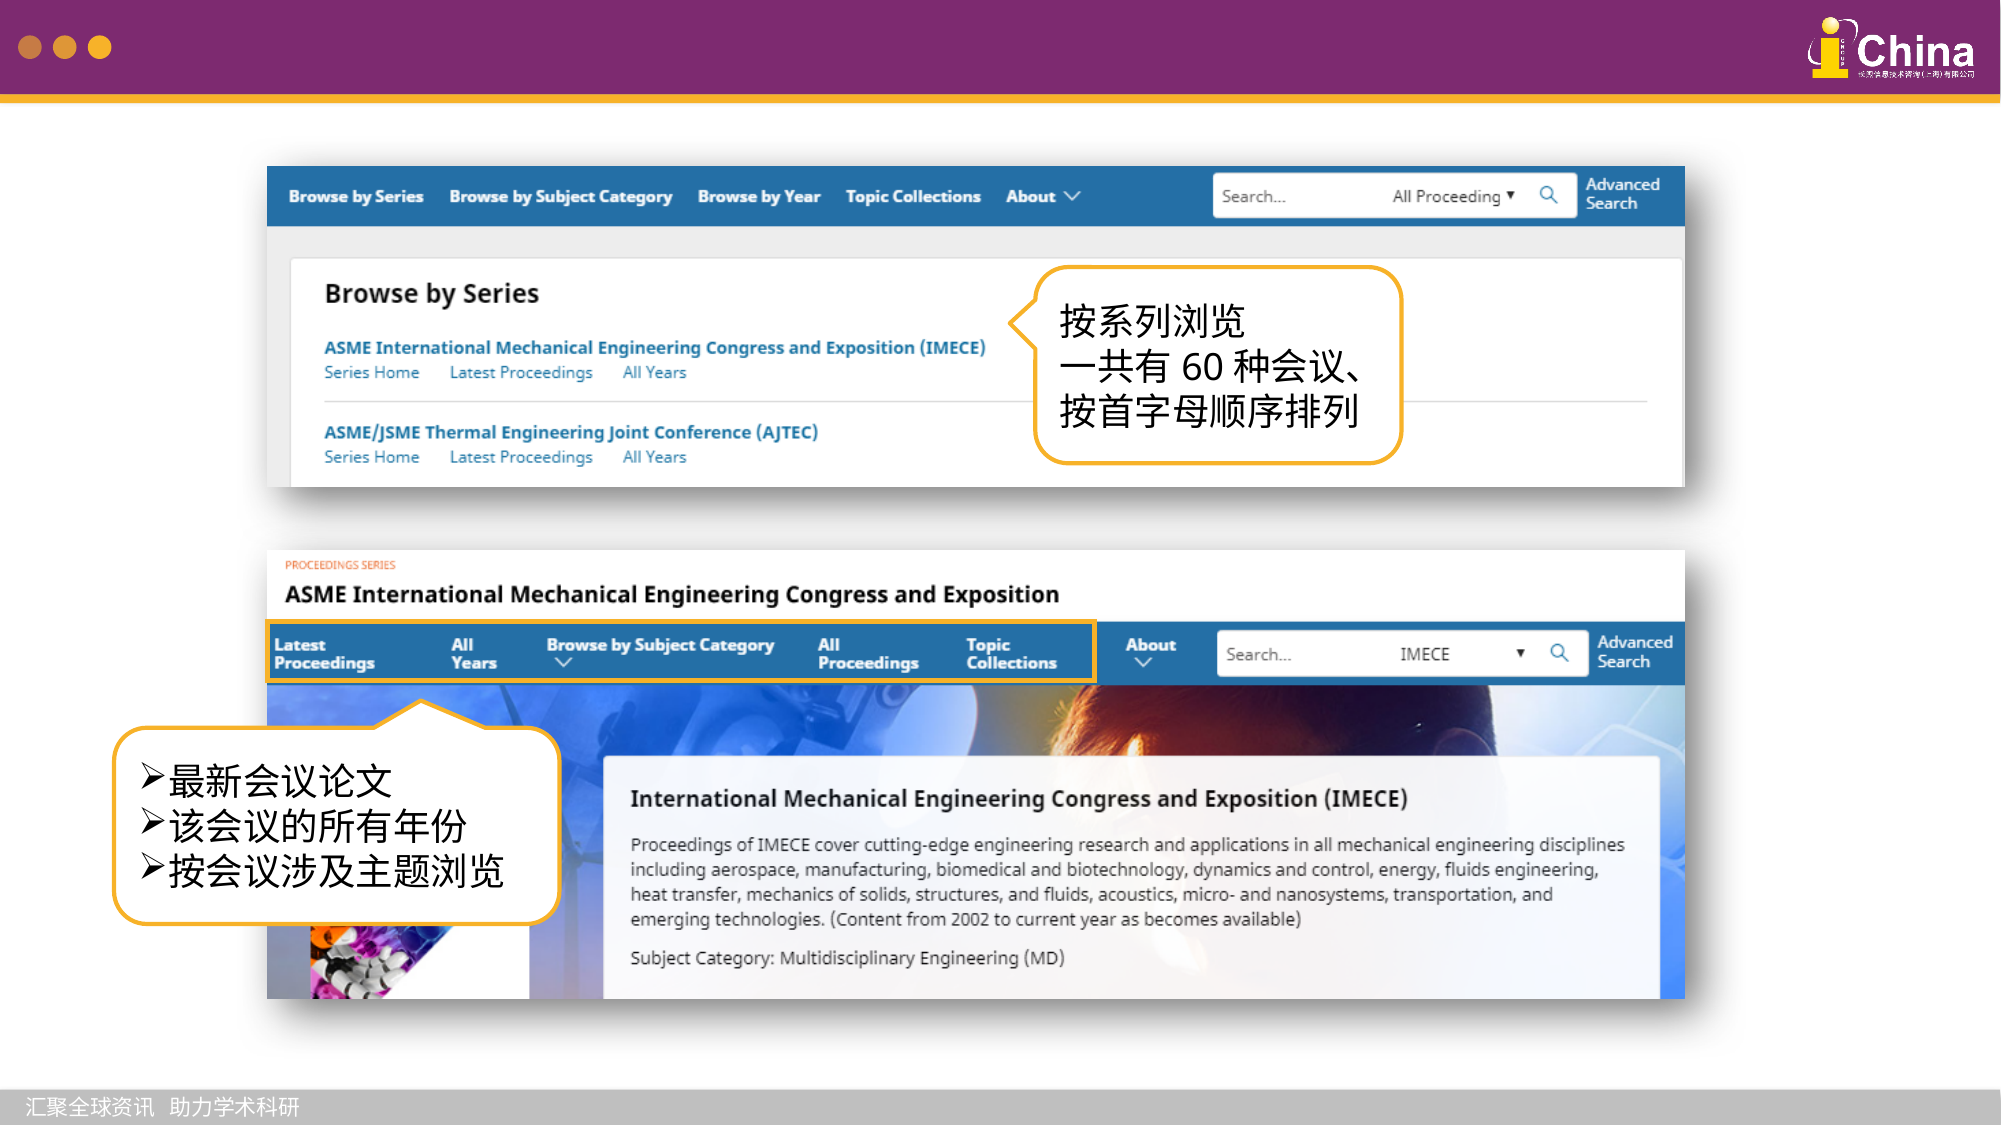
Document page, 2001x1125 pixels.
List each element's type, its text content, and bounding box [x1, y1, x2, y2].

picture [267, 166, 1686, 487]
text_box 最新会议论文 该会议的所有年份 按会议涉及主题浏览 [111, 725, 262, 927]
picture [267, 550, 1686, 999]
picture [1805, 15, 1976, 79]
